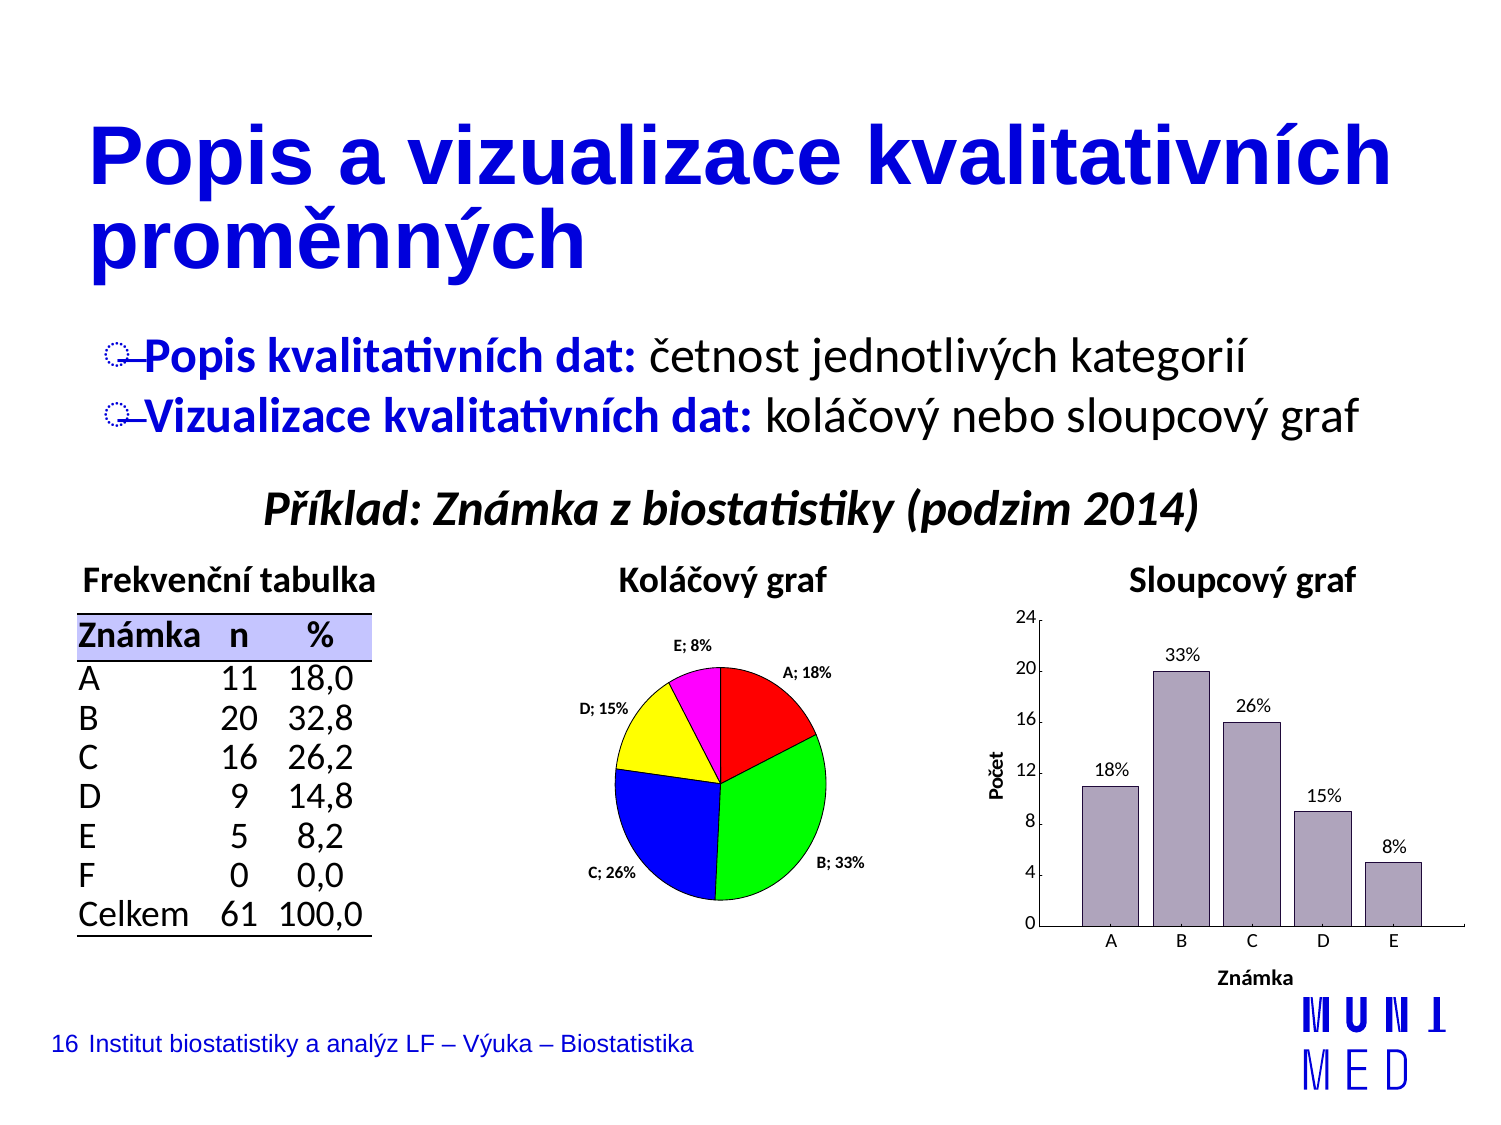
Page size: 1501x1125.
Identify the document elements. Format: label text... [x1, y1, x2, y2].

table_cell 0,0 [269, 858, 372, 897]
table_cell E [77, 818, 210, 858]
table_cell 9 [210, 779, 269, 818]
table_cell 11 [210, 662, 269, 700]
text_box Koláčový graf [533, 543, 912, 622]
table_cell B [77, 700, 210, 740]
footer Institut biostatistiky a analýz LF – Výuka – Biostatistika [88, 1021, 1064, 1063]
table_cell 5 [210, 818, 269, 858]
table_cell 32,8 [269, 700, 372, 740]
text_box Příklad: Známka z biostatistiky (podzim 2014) [94, 467, 1369, 543]
table_cell 20 [210, 700, 269, 740]
text_box Frekvenční tabulka [49, 533, 410, 622]
table_cell 18,0 [269, 662, 372, 700]
table_cell 14,8 [269, 779, 372, 818]
table_cell 61 [210, 897, 269, 935]
picture [515, 625, 928, 966]
picture [976, 601, 1471, 997]
slide_number 16 [50, 1021, 82, 1063]
table_cell 26,2 [269, 740, 372, 779]
table_cell 100,0 [269, 897, 372, 935]
table_cell Celkem [77, 897, 210, 935]
table_header % [269, 622, 372, 660]
table_cell 0 [210, 858, 269, 897]
text_box Sloupcový graf [1077, 533, 1408, 599]
list Popis kvalitativních dat: četnost jednotlivých kategorií Vizualizace kvalitativních dat: koláčový nebo sloupcový graf [88, 277, 1412, 599]
table_cell A [77, 662, 210, 700]
table_cell C [77, 740, 210, 779]
table_cell 16 [210, 740, 269, 779]
table_cell F [77, 858, 210, 897]
table_header Známka [77, 622, 210, 660]
list Popis kvalitativních dat: četnost jednotlivých kategorií Vizualizace kvalitativních dat: koláčový nebo sloupcový graf [88, 543, 1077, 957]
title Popis a vizualizace kvalitativních proměnných [88, 118, 1412, 193]
table_cell D [77, 779, 210, 818]
table_cell 8,2 [269, 818, 372, 858]
table_header n [210, 622, 269, 660]
